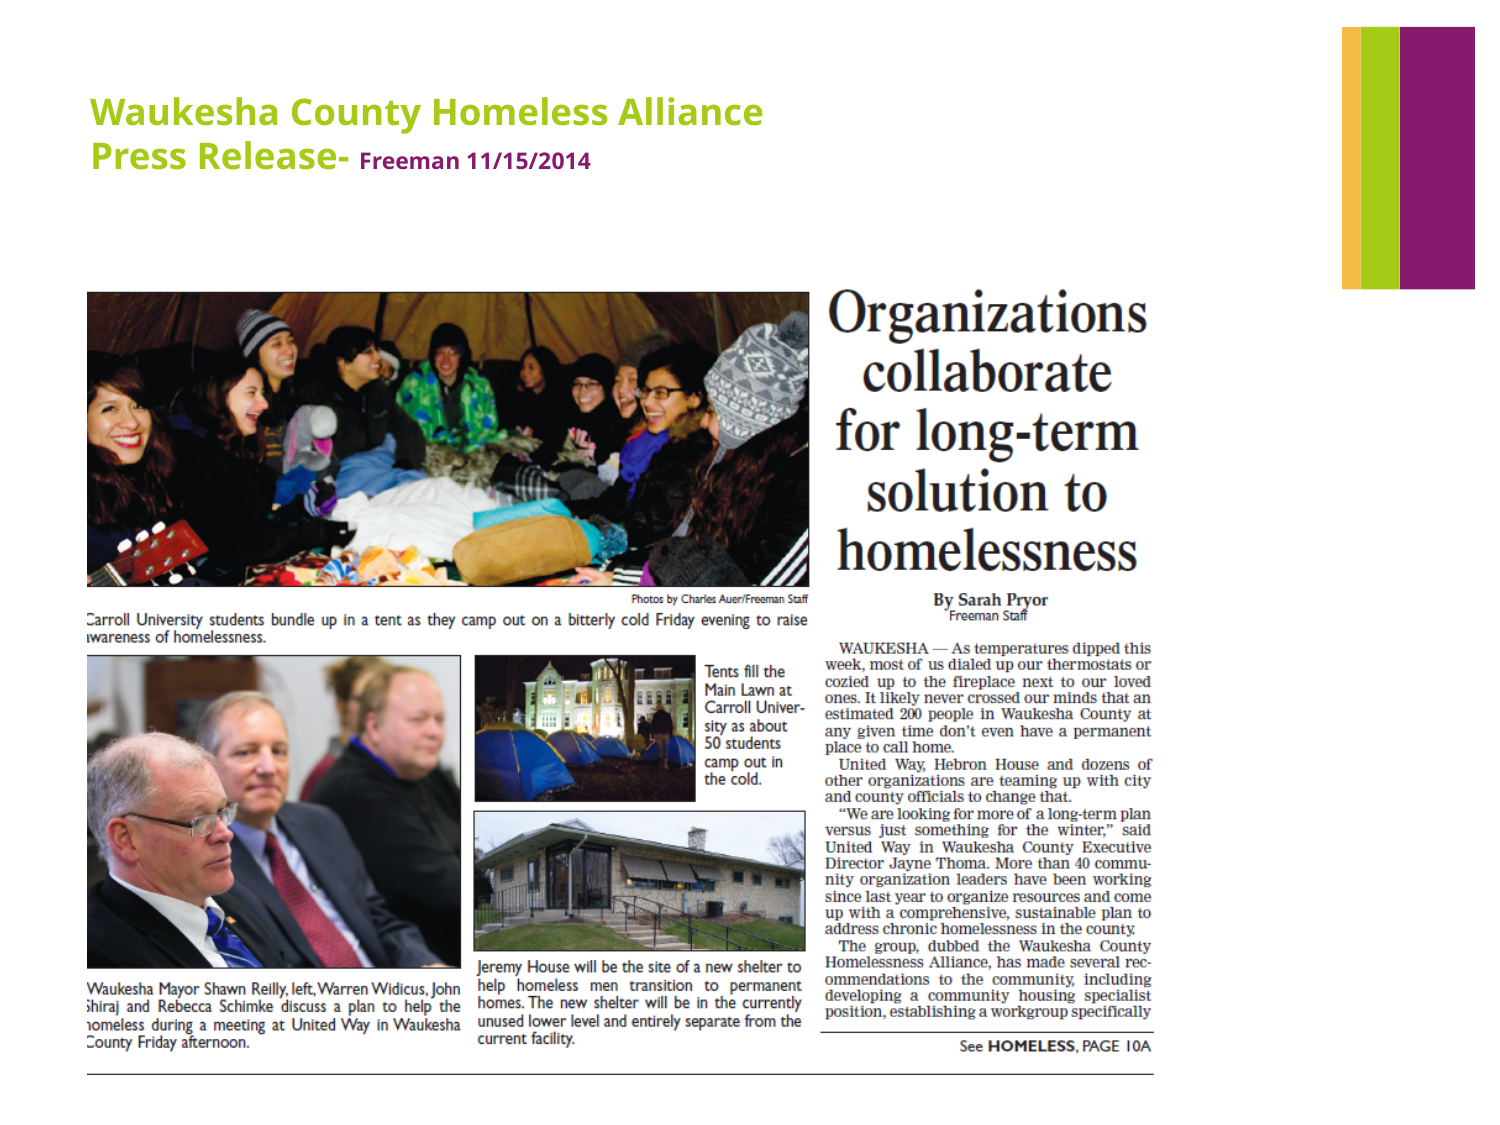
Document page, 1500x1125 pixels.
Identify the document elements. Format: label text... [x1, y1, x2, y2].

picture [86, 286, 1176, 1081]
title Waukesha County Homeless Alliance Press Release- Freeman 11/15/2014 [75, 37, 1425, 213]
